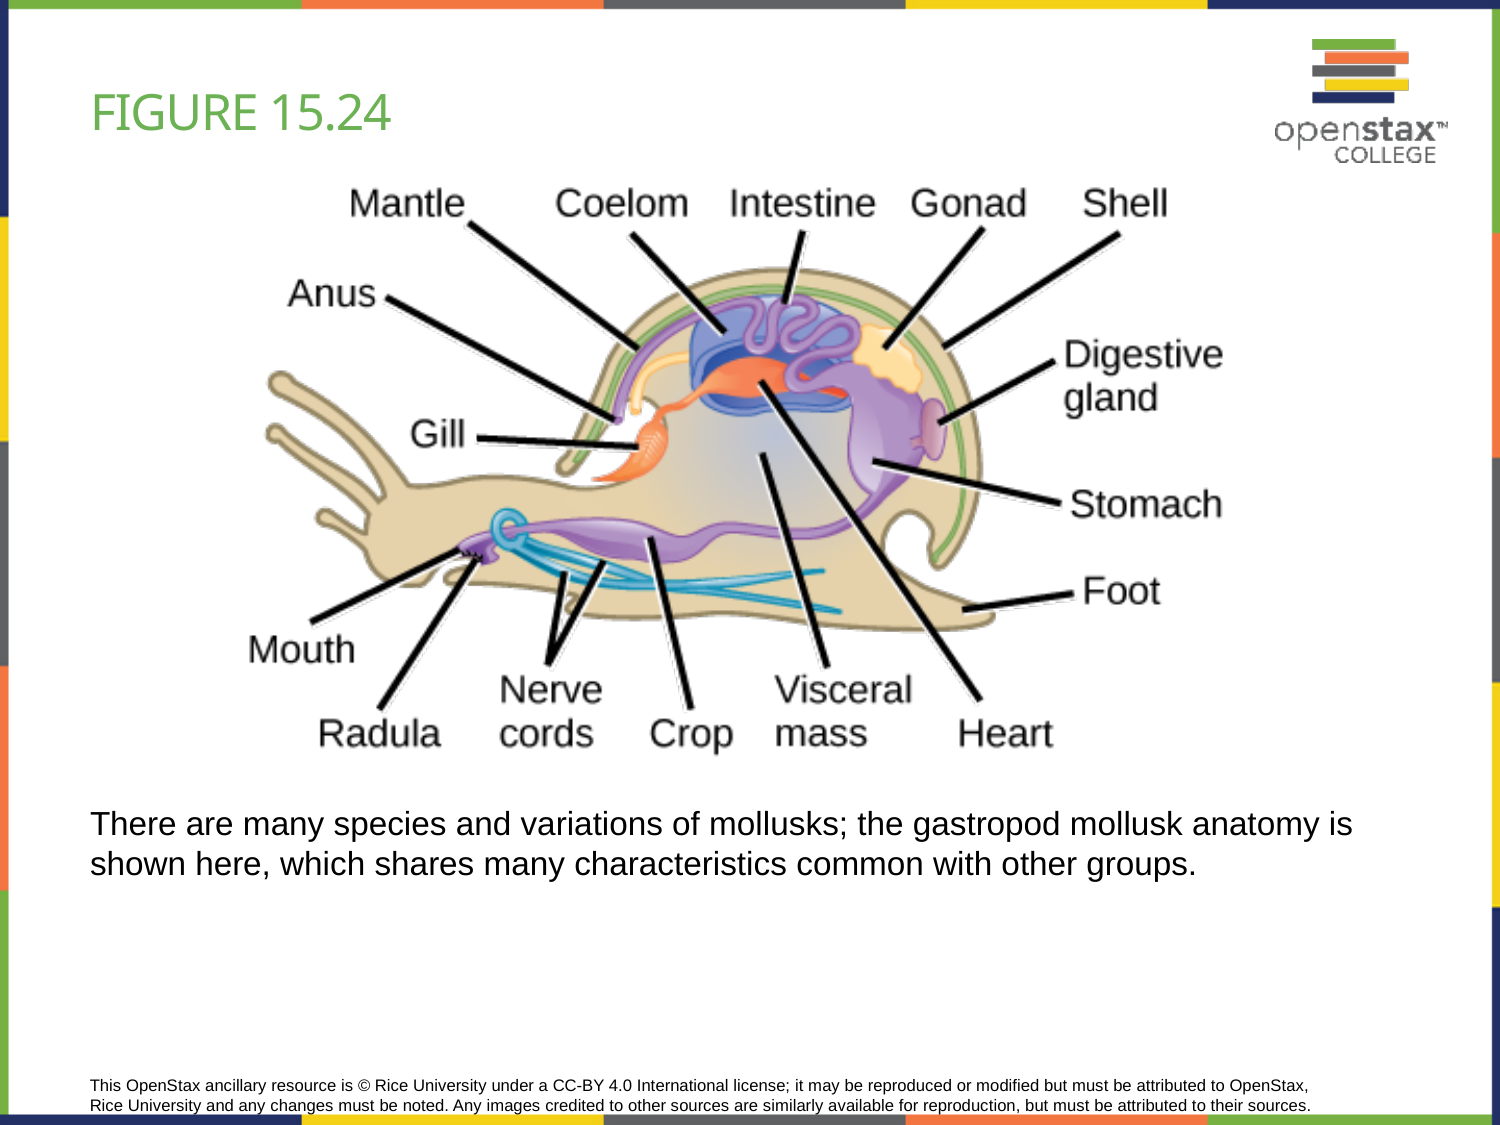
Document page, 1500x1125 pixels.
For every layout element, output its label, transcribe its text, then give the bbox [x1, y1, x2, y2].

text_box This OpenStax ancillary resource is © Rice University under a CC-BY 4.0 International license; it may be reproduced or modified but must be attributed to OpenStax, Rice University and any changes must be noted. Any images credited to other sources are similarly available for reproduction, but must be attributed to their sources. [75, 1067, 1336, 1114]
picture [0, 0, 1500, 1125]
list There are many species and variations of mollusks; the gastropod mollusk anatomy is shown here, which shares many characteristics common with other groups. [75, 794, 1398, 986]
title Figure 15.24 [75, 39, 1274, 148]
